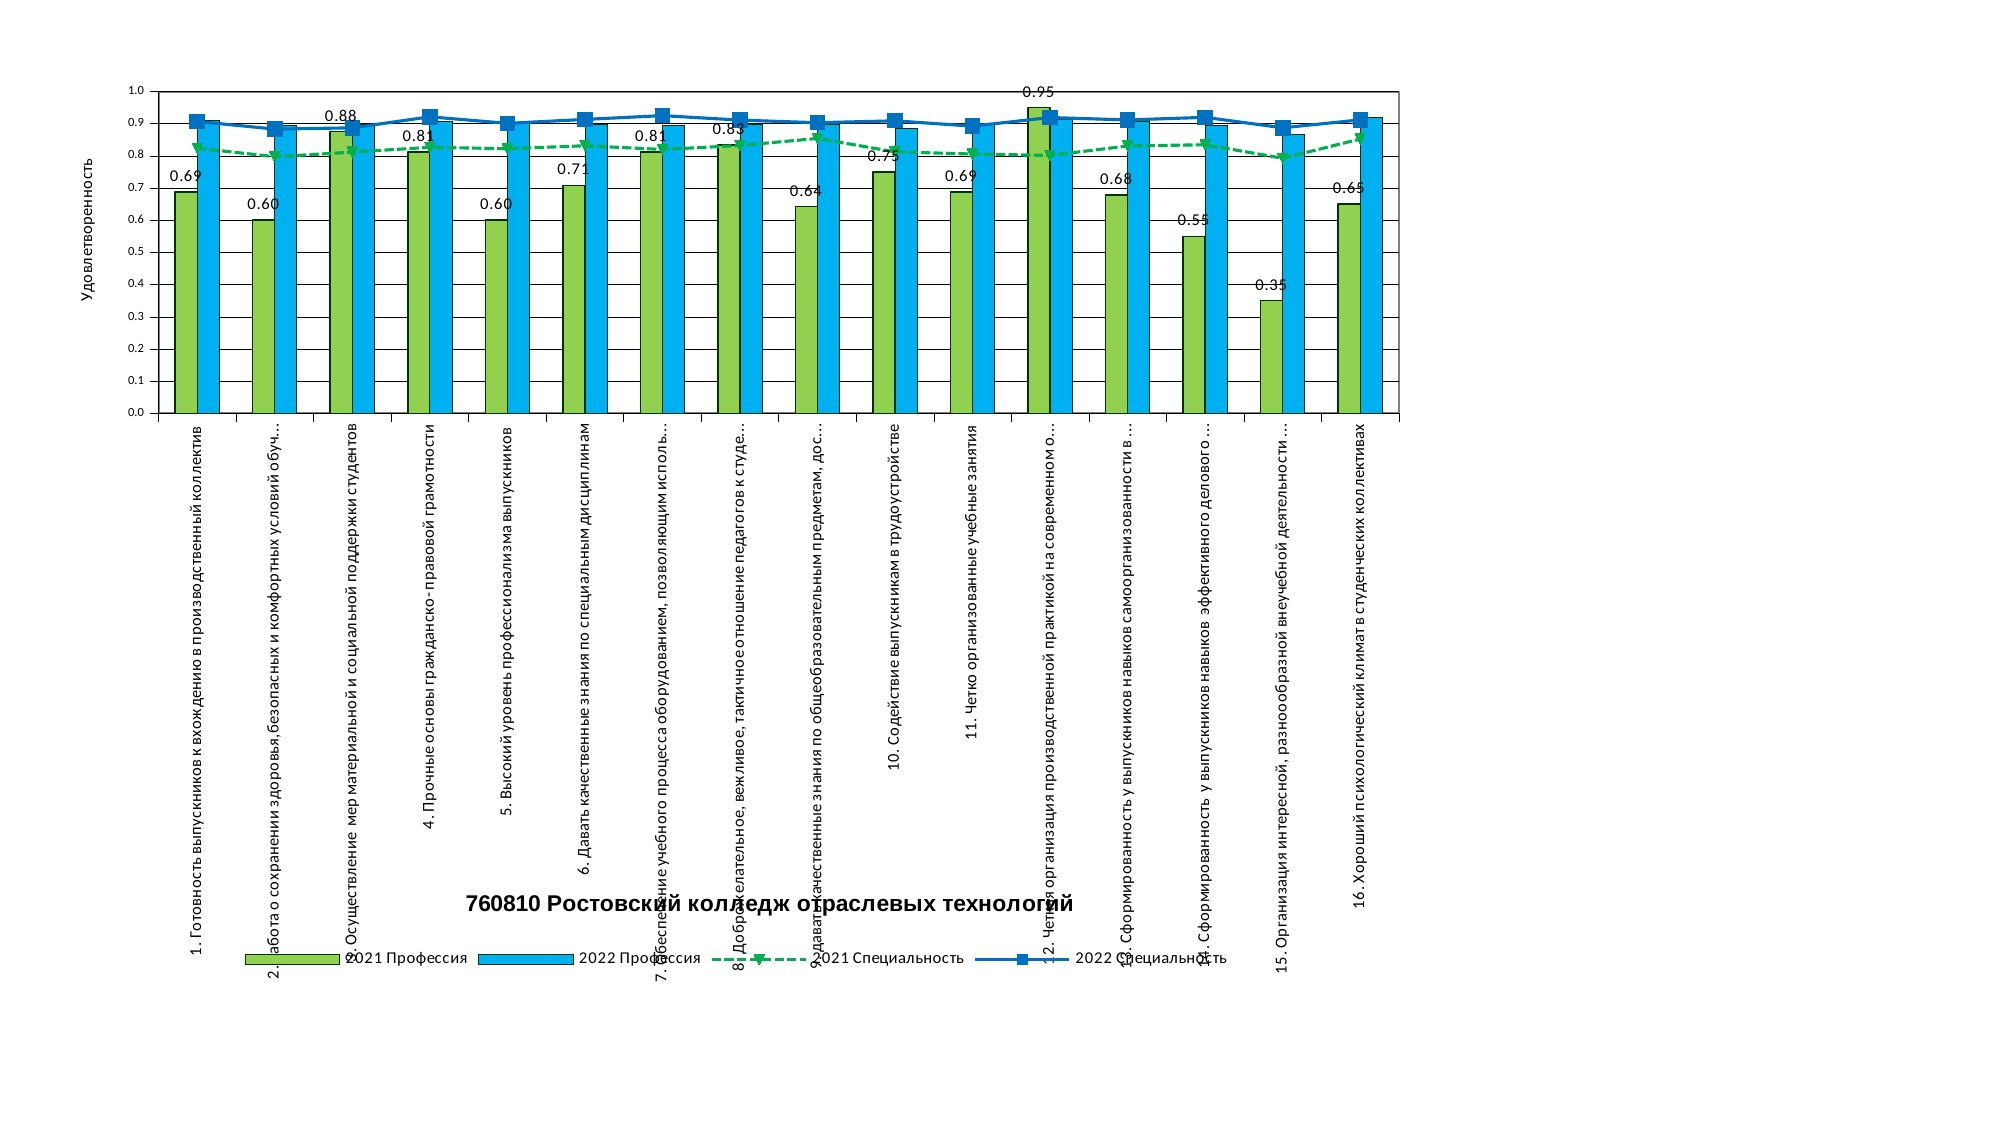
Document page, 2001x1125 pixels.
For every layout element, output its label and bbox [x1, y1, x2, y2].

chart [59, 59, 1414, 983]
